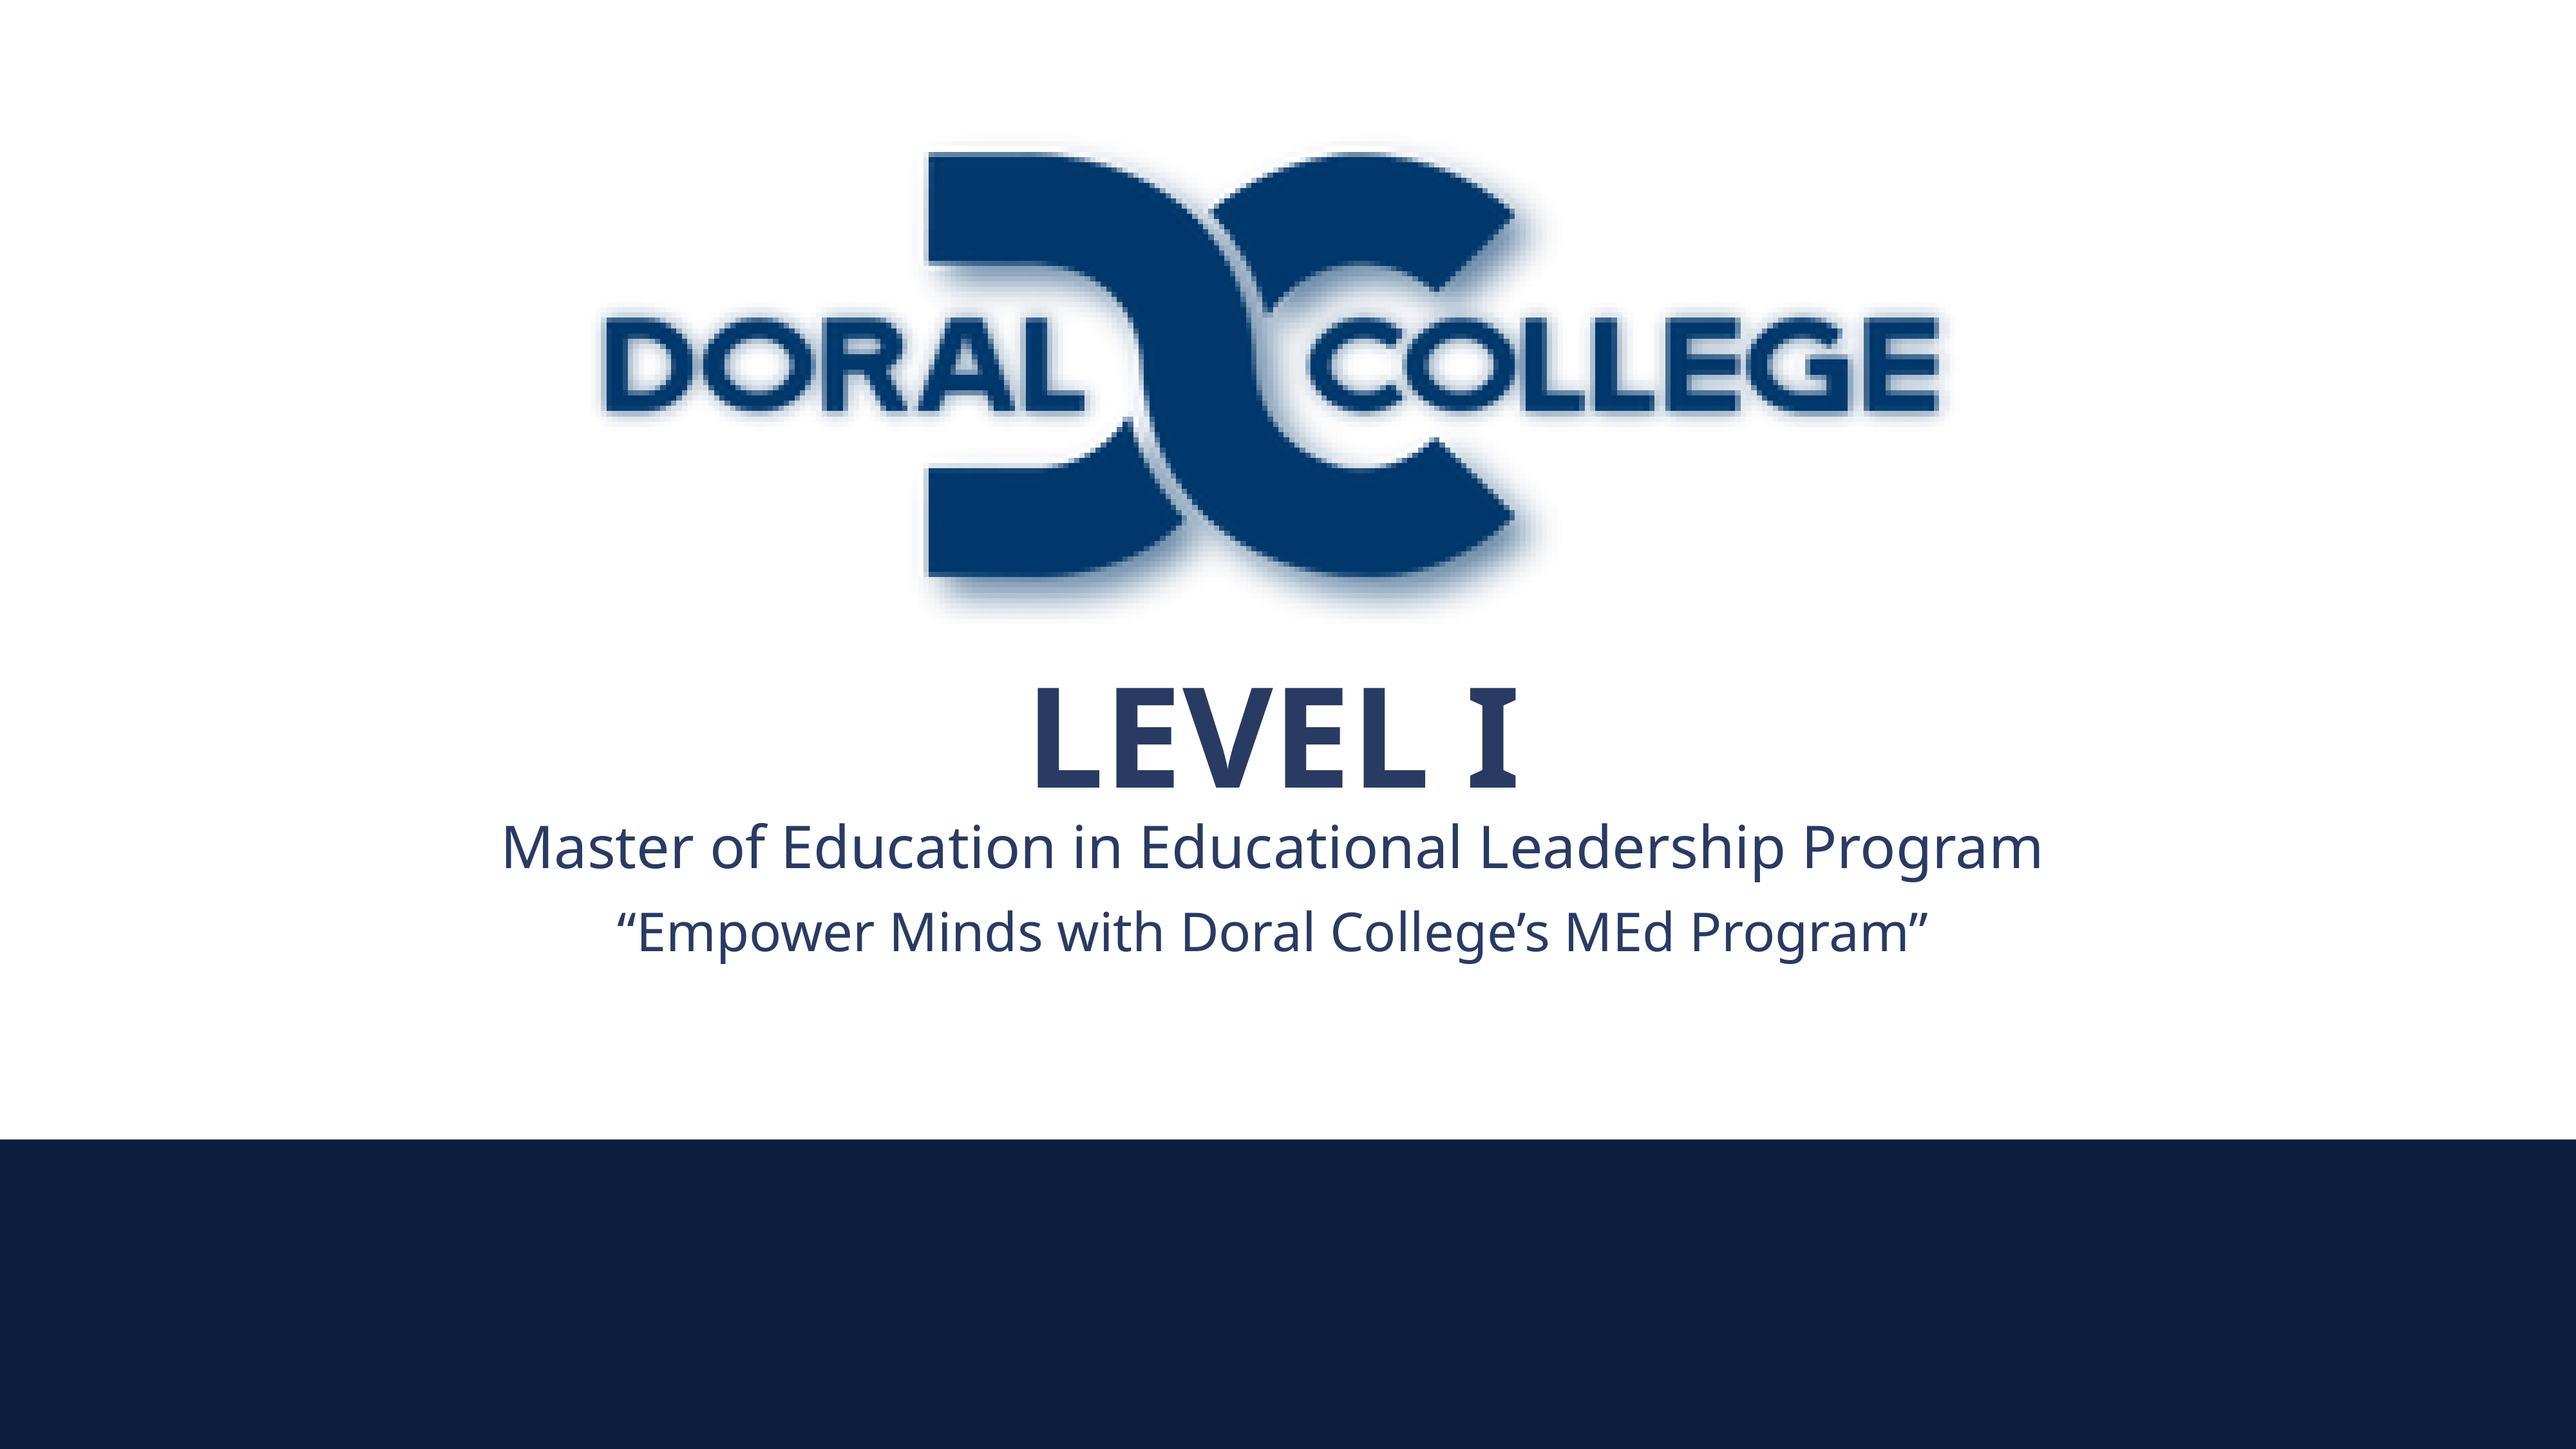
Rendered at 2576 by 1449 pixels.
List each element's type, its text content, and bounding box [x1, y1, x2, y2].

text_box [510, 0, 2036, 621]
text_box LEVEL I [324, 621, 2222, 798]
text_box [0, 1139, 2576, 1449]
text_box Master of Education in Educational Leadership Program “Empower Minds with Doral College’s MEd Program” [324, 798, 2222, 962]
